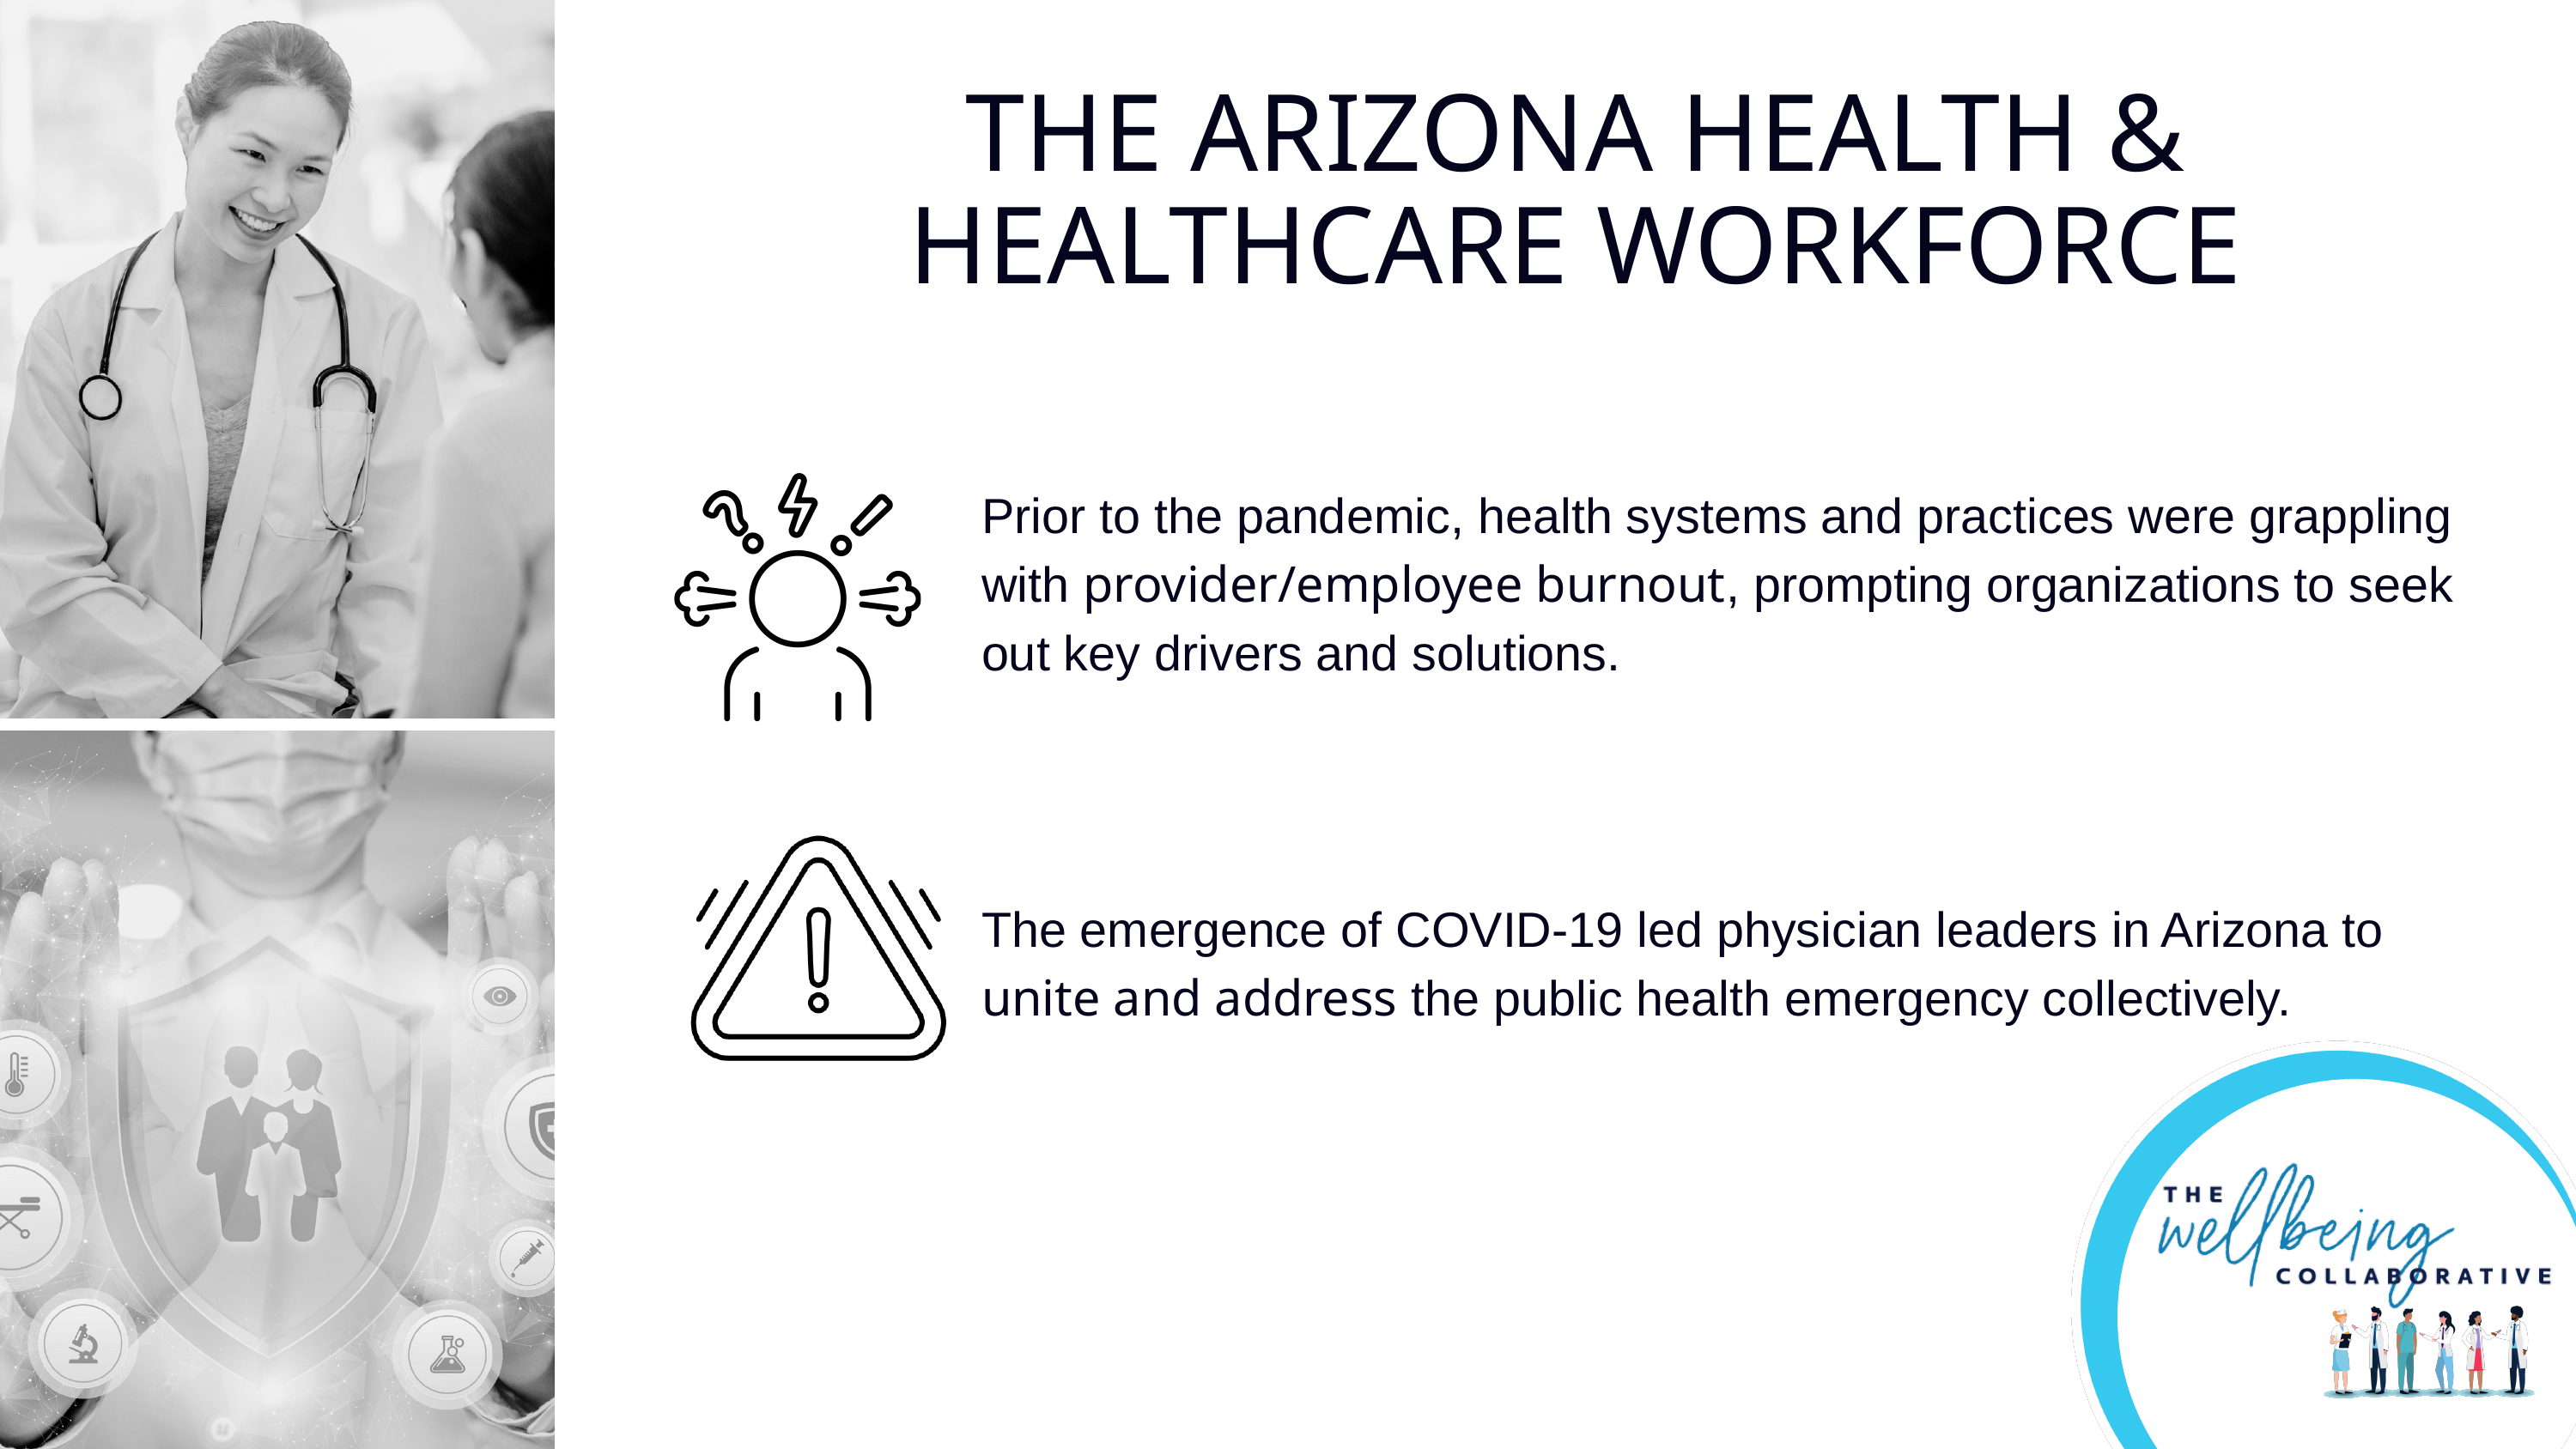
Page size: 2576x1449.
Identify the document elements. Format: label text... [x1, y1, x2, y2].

text_box THE ARIZONA HEALTH & HEALTHCARE WORKFORCE [645, 81, 2506, 305]
text_box [674, 473, 921, 722]
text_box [2049, 979, 2576, 1449]
text_box Prior to the pandemic, health systems and practices were grappling with provider/employee burnout, prompting organizations to seek out key drivers and solutions. The emergence of COVID-19 led physician leaders in Arizona to unite and address the public health emergency collectively. [981, 474, 2476, 1027]
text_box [0, 0, 556, 1449]
text_box [689, 835, 948, 1061]
